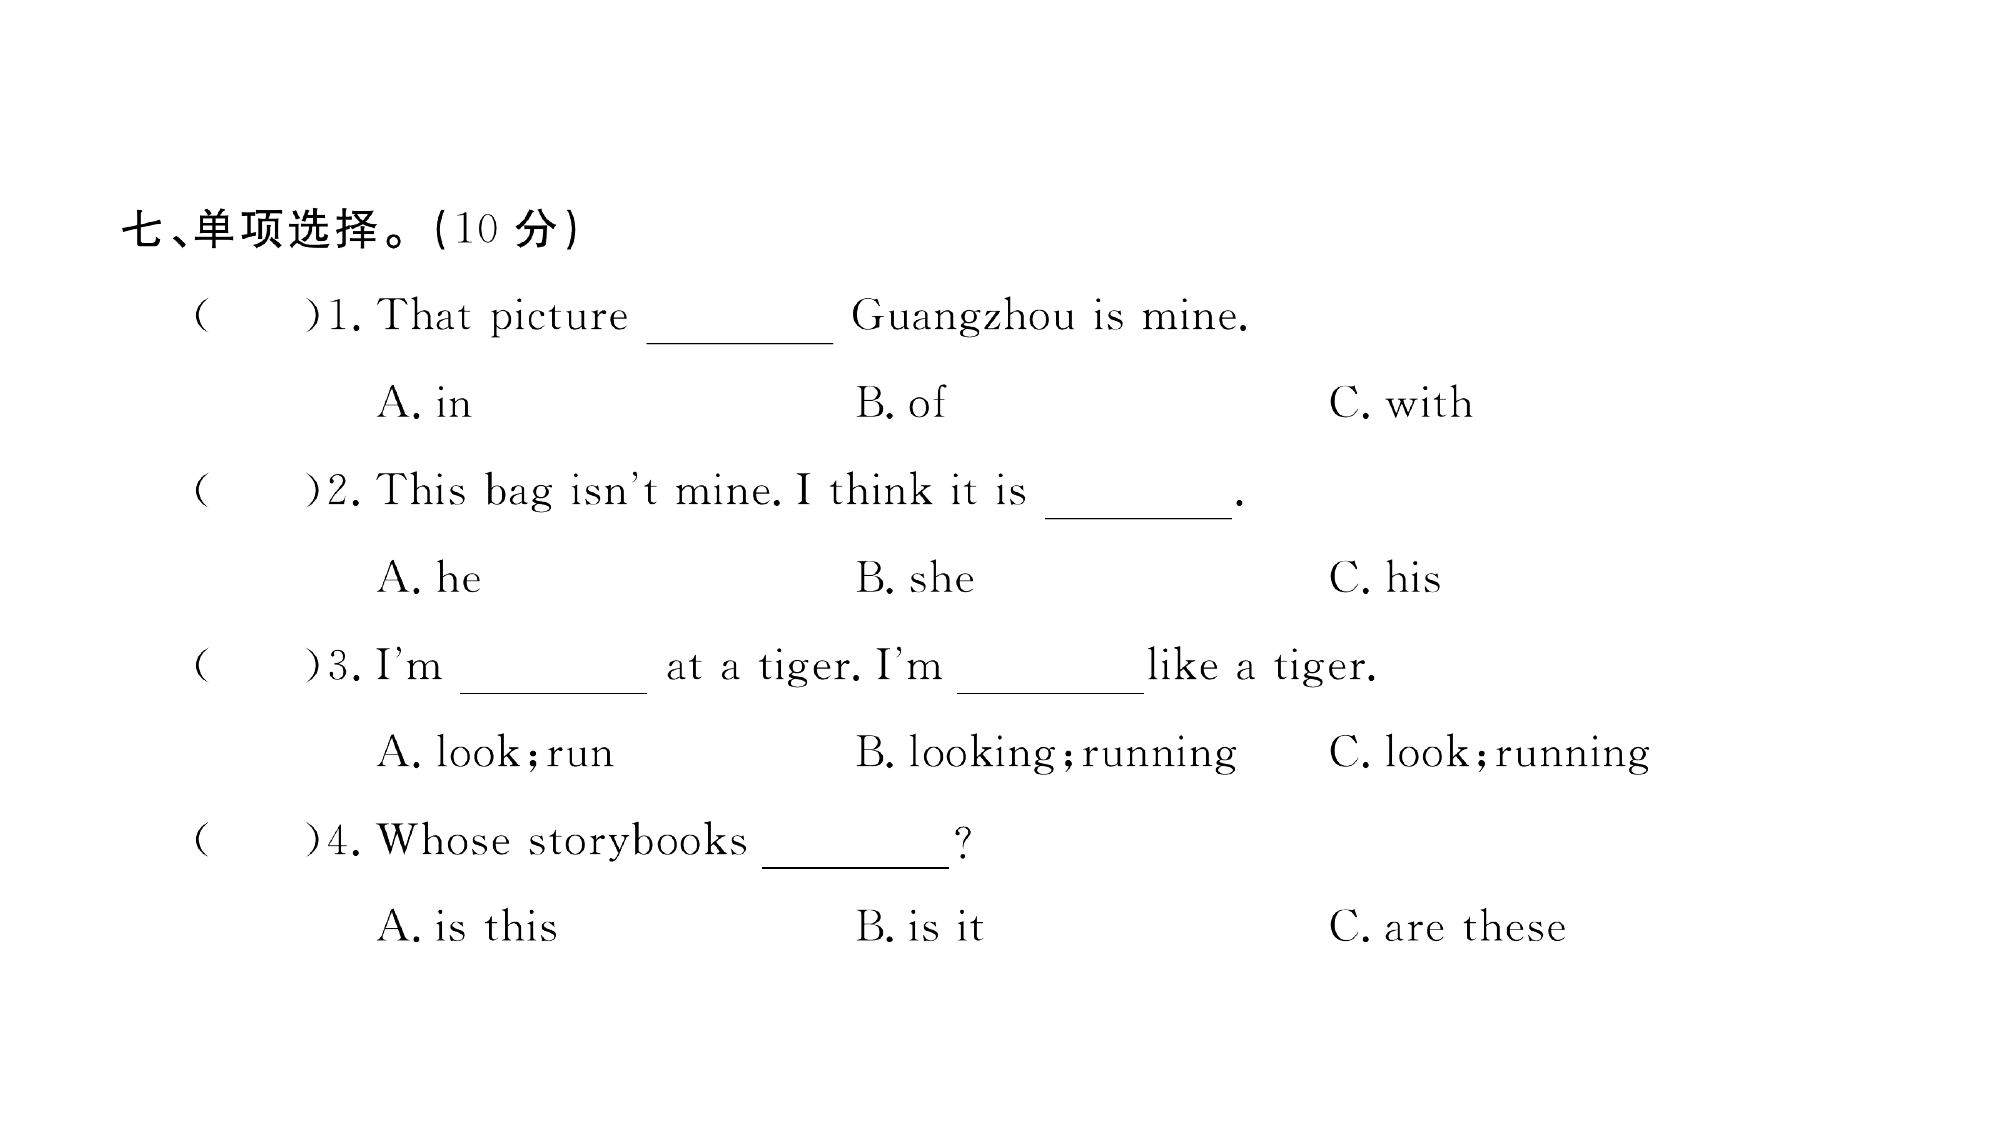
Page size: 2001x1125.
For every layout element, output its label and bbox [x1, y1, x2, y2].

picture [118, 177, 2000, 962]
